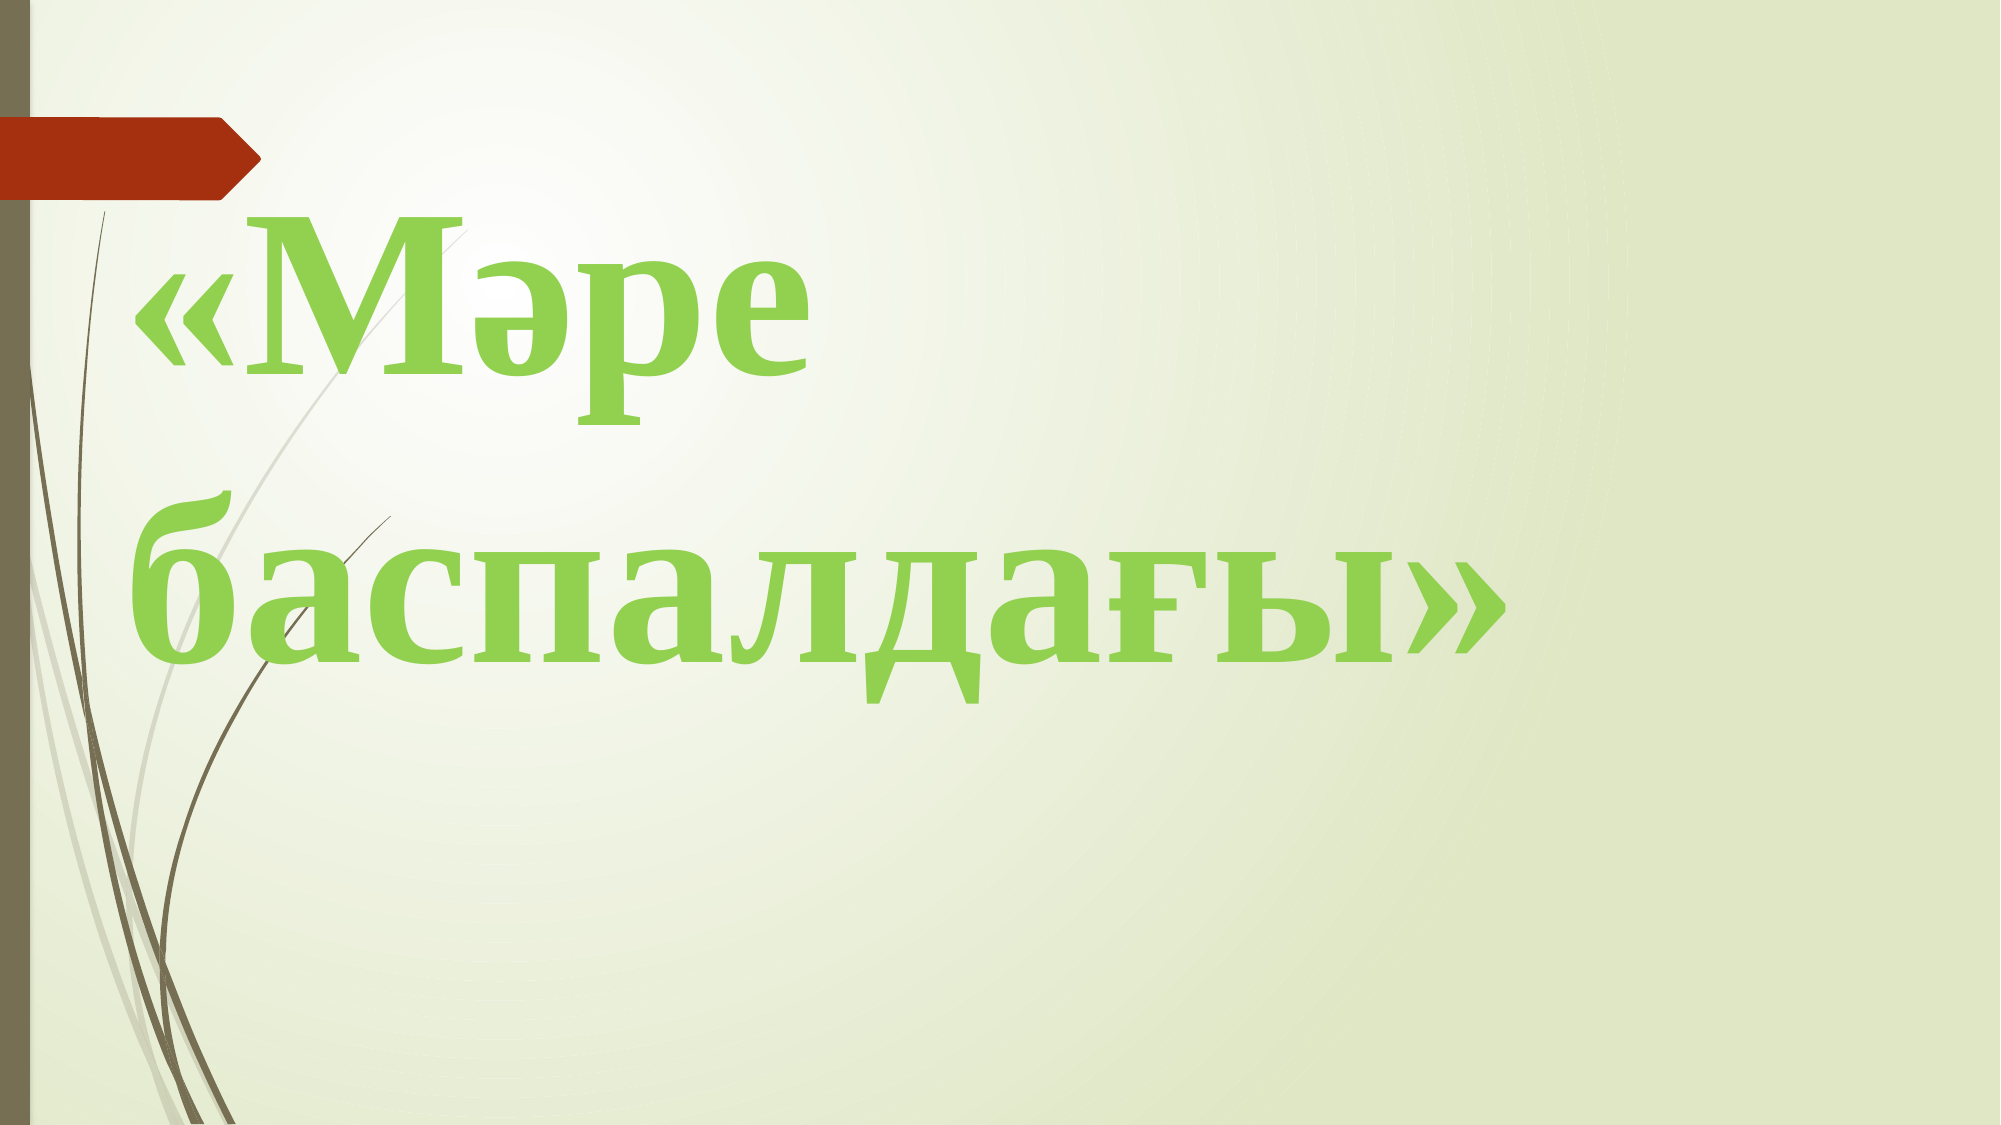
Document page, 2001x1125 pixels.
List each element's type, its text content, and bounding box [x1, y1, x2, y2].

text_box «Мәре баспалдағы» [108, 127, 1953, 718]
